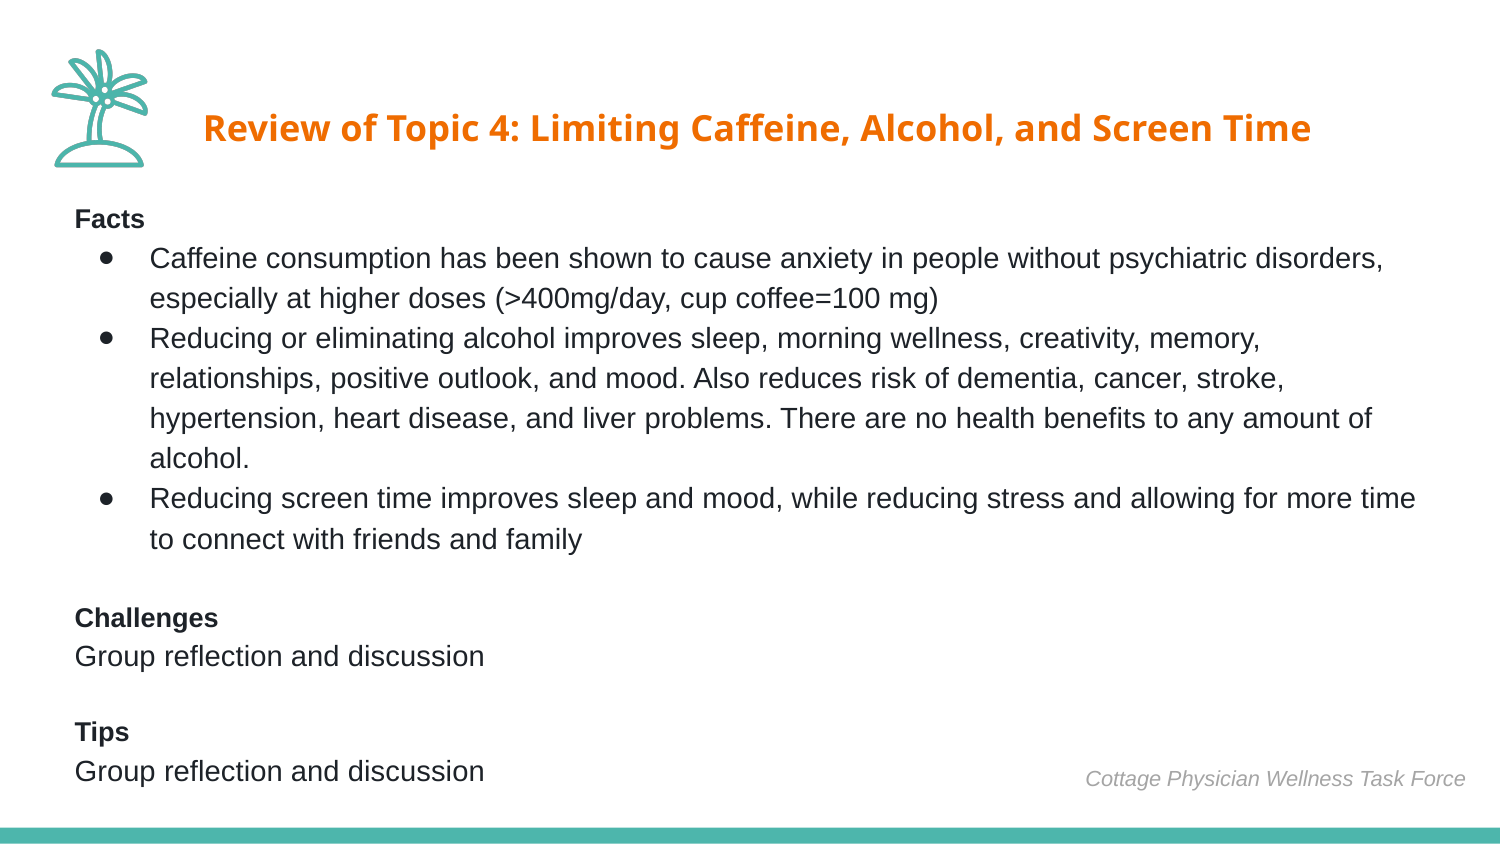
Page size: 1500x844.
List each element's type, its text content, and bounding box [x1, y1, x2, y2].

text_box Cottage Physician Wellness Task Force [579, 756, 1482, 799]
text_box Facts Caffeine consumption has been shown to cause anxiety in people without psychiatric disorders, especially at higher doses (>400mg/day, cup coffee=100 mg) Reducing or eliminating alcohol improves sleep, morning wellness, creativity, memory, relationships, positive outlook, and mood. Also reduces risk of dementia, cancer, stroke, hypertension, heart disease, and liver problems. There are no health benefits to any amount of alcohol. Reducing screen time improves sleep and mood, while reducing stress and allowing for more time to connect with friends and family Challenges Group reflection and discussion Tips Group reflection and discussion [59, 181, 1441, 799]
picture [34, 44, 164, 174]
title Review of Topic 4: Limiting Caffeine, Alcohol, and Screen Time [187, 87, 1346, 181]
